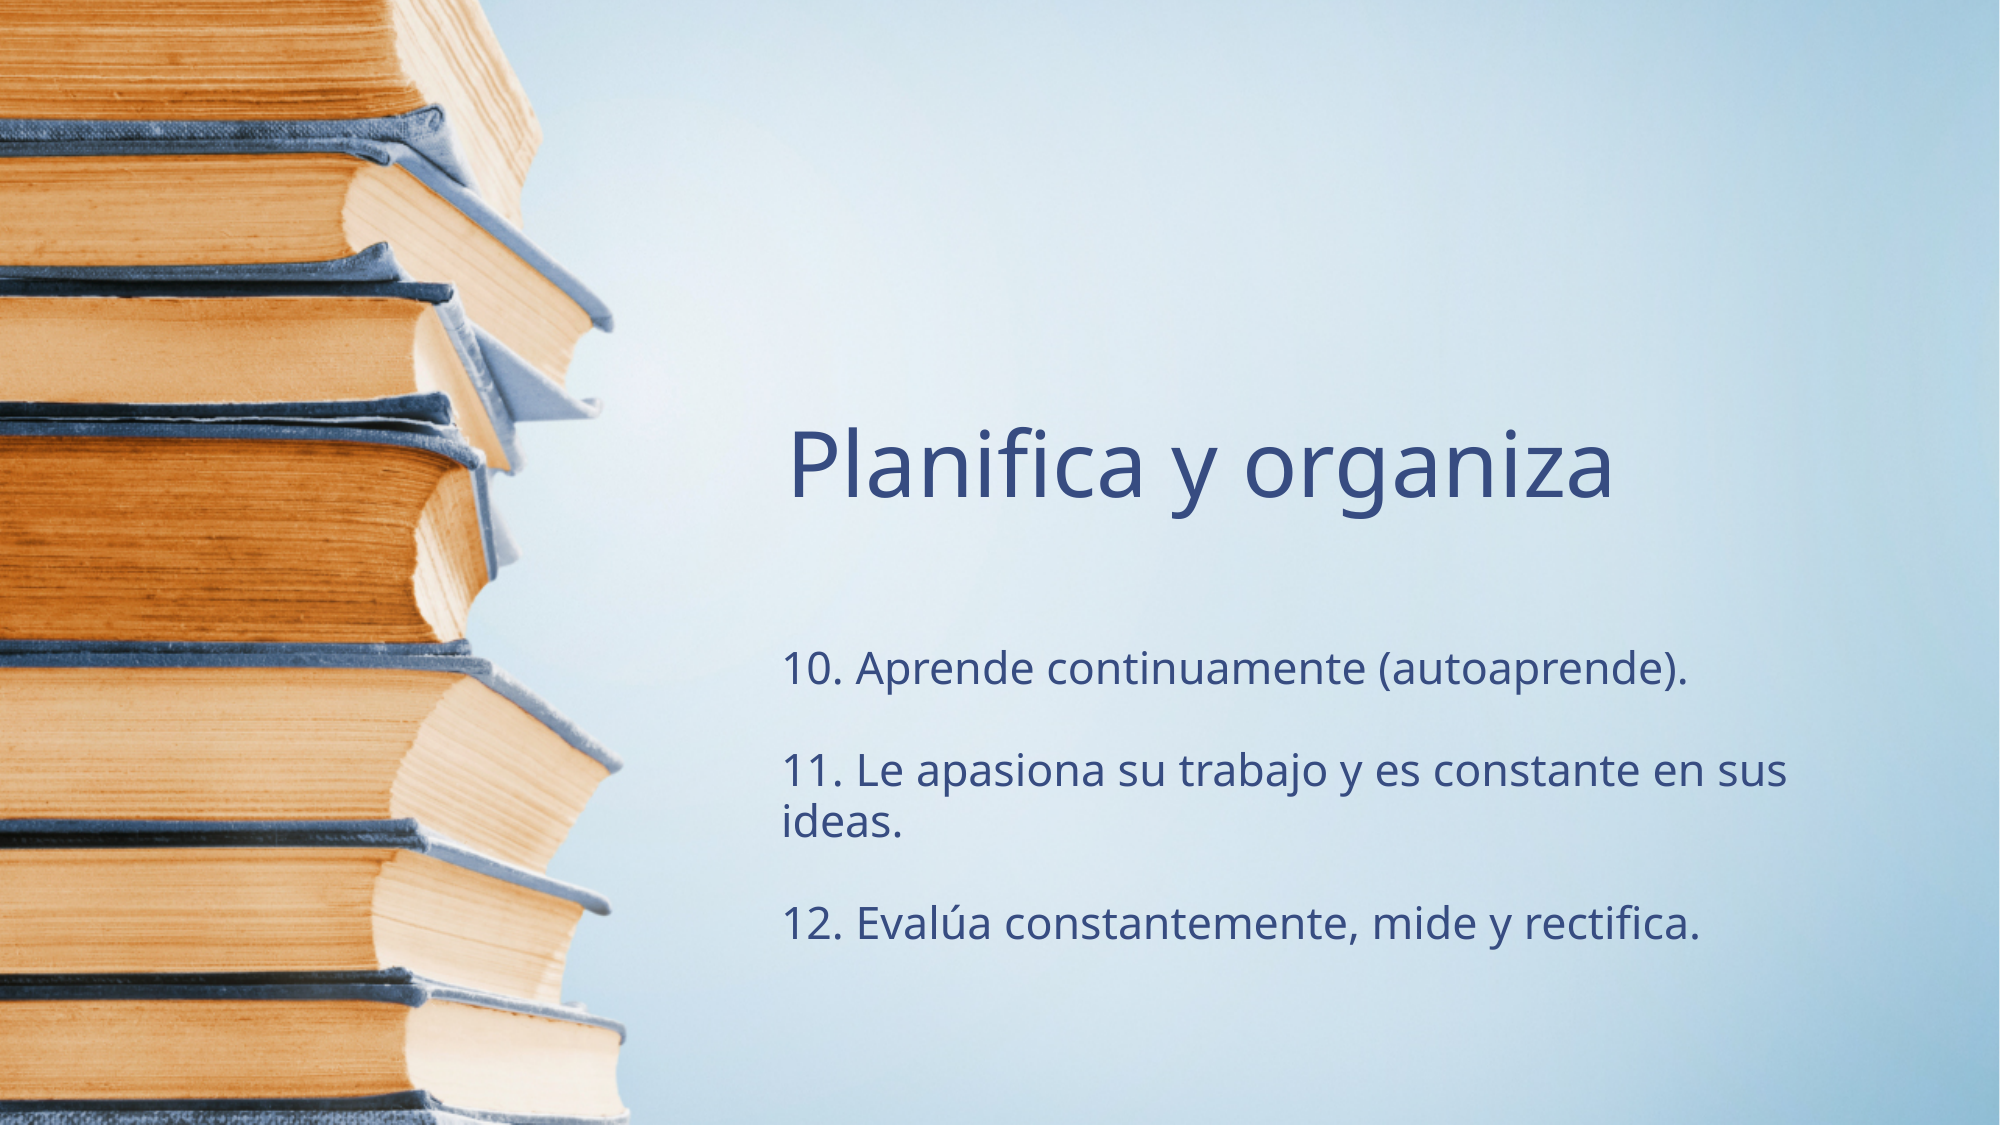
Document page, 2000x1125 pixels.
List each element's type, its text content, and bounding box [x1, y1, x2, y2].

picture [0, 0, 2000, 1125]
subtitle 10. Aprende continuamente (autoaprende). 11. Le apasiona su trabajo y es constante en sus ideas. 12. Evalúa constantemente, mide y rectifica. [760, 633, 1911, 965]
title Planifica y organiza [766, 245, 1917, 528]
